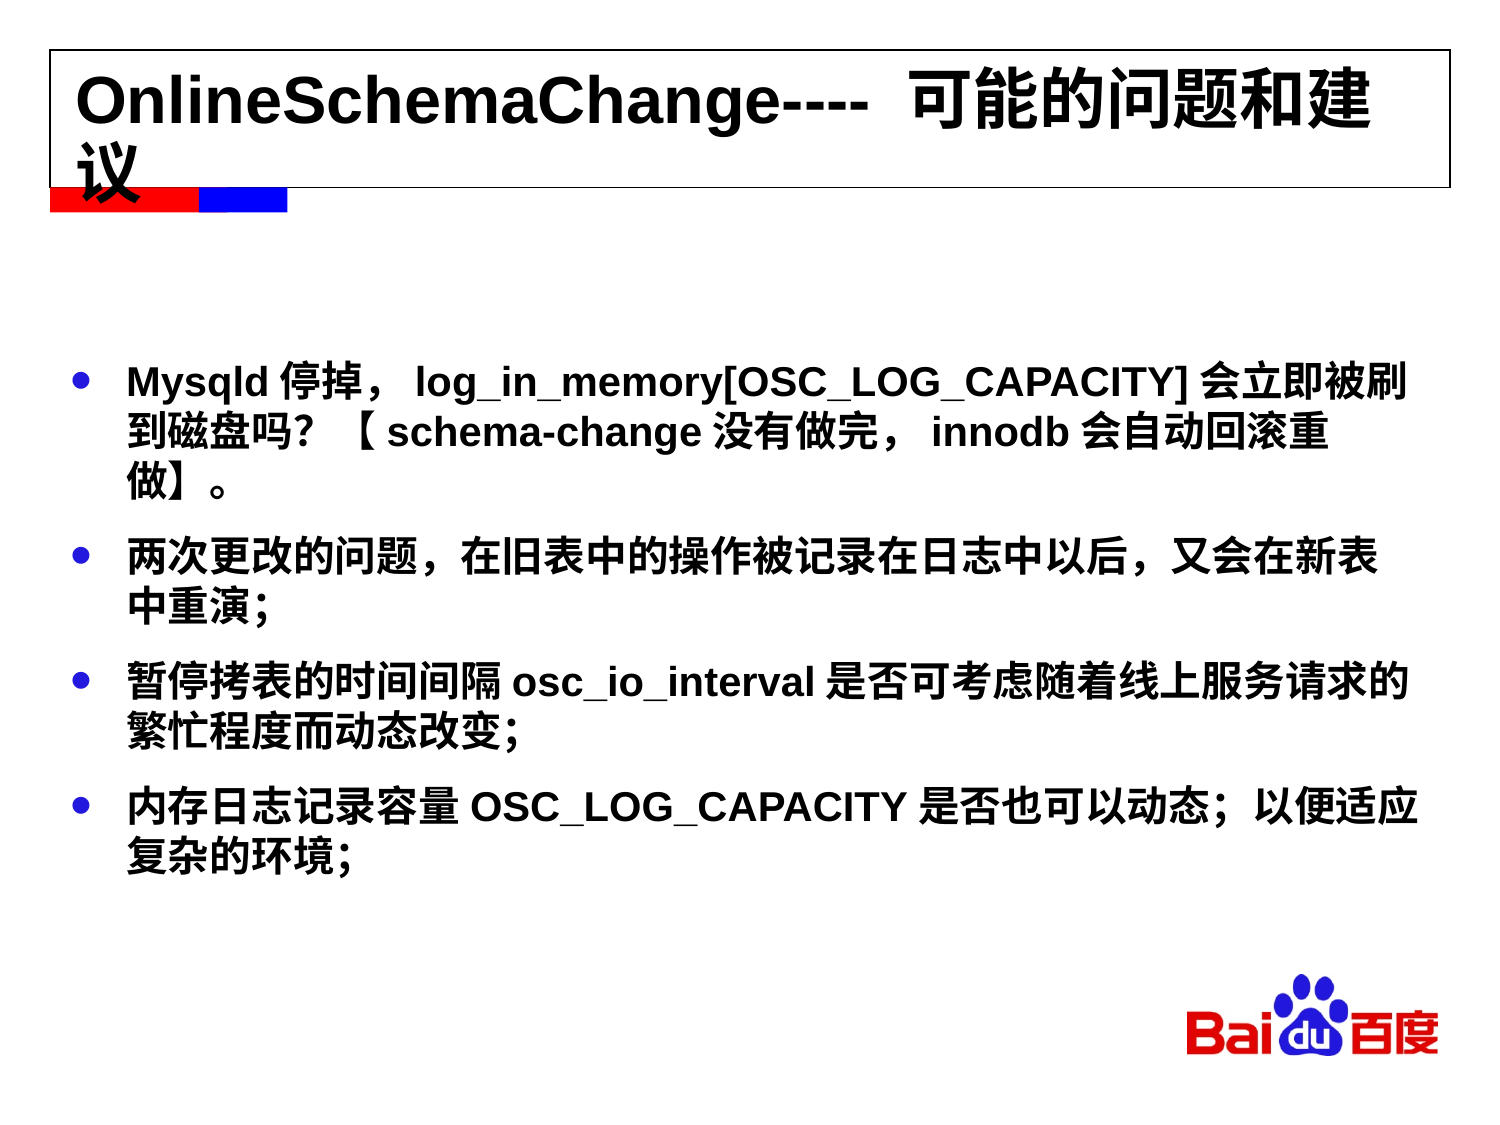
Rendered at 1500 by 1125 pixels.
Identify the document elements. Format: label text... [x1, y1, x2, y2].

list Mysqld停掉，log_in_memory[OSC_LOG_CAPACITY]会立即被刷到磁盘吗？【schema-change没有做完，innodb会自动回滚重做】。 两次更改的问题，在旧表中的操作被记录在日志中以后，又会在新表中重演； 暂停拷表的时间间隔osc_io_interval是否可考虑随着线上服务请求的繁忙程度而动态改变； 内存日志记录容量OSC_LOG_CAPACITY是否也可以动态；以便适应复杂的环境； [70, 222, 1421, 1013]
title OnlineSchemaChange---- 可能的问题和建议 [74, 44, 1425, 233]
picture [1187, 974, 1438, 1056]
